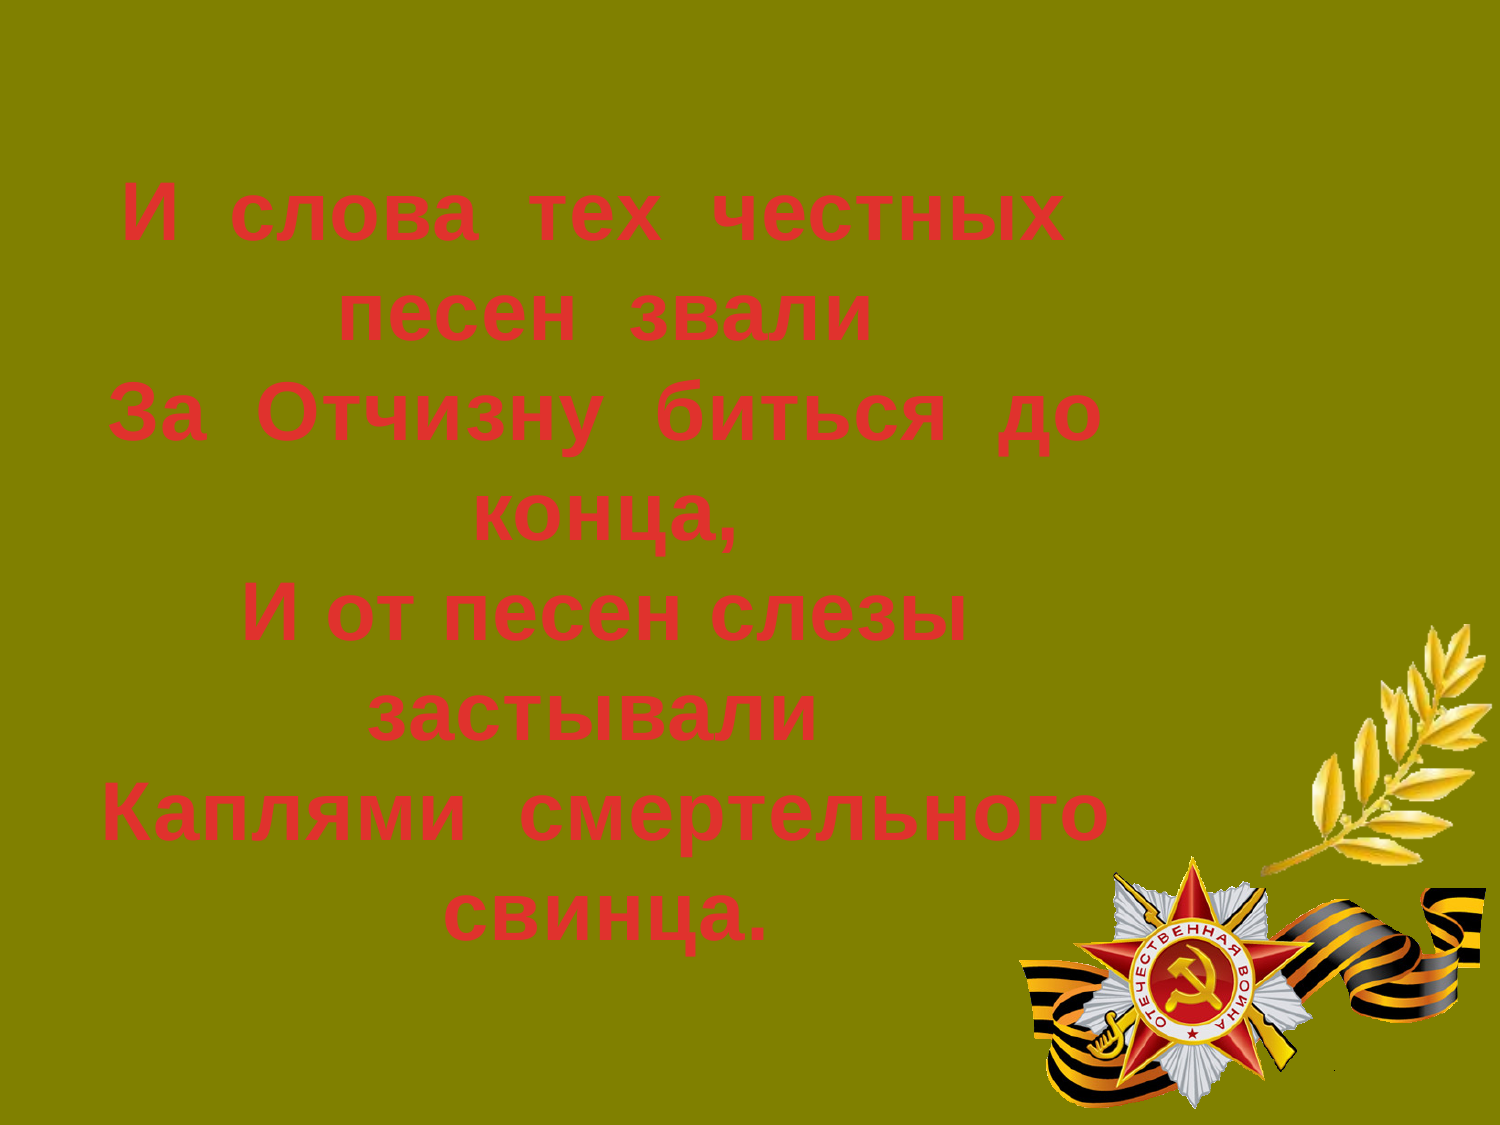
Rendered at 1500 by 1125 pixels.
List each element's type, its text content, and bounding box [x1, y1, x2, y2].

picture [1005, 624, 1500, 1125]
text_box И слова тех честных песен звали За Отчизну биться до конца, И от песен слезы застывали Каплями смертельного свинца. [62, 149, 1150, 965]
